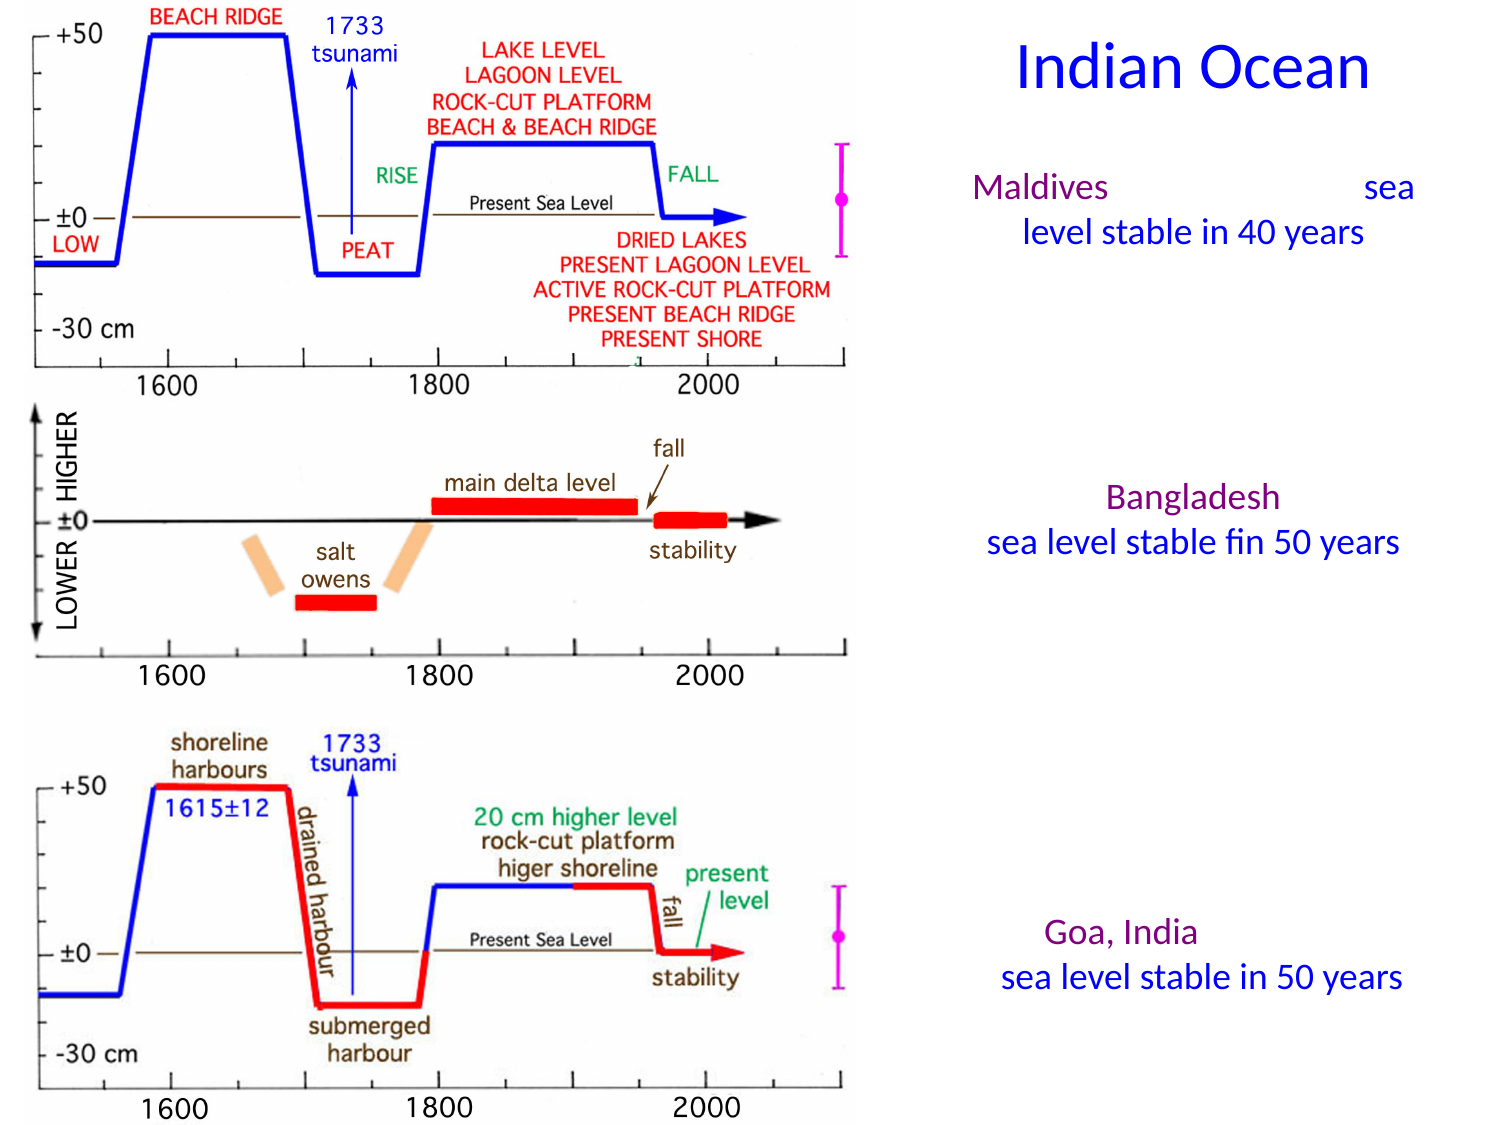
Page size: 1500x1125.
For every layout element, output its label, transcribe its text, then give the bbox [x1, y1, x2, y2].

text_box Indian Ocean Maldives sea level stable in 40 years Bangladesh sea level stable fin 50 years Goa, India sea level stable in 50 years [924, 14, 1463, 1005]
picture [24, 0, 856, 1125]
